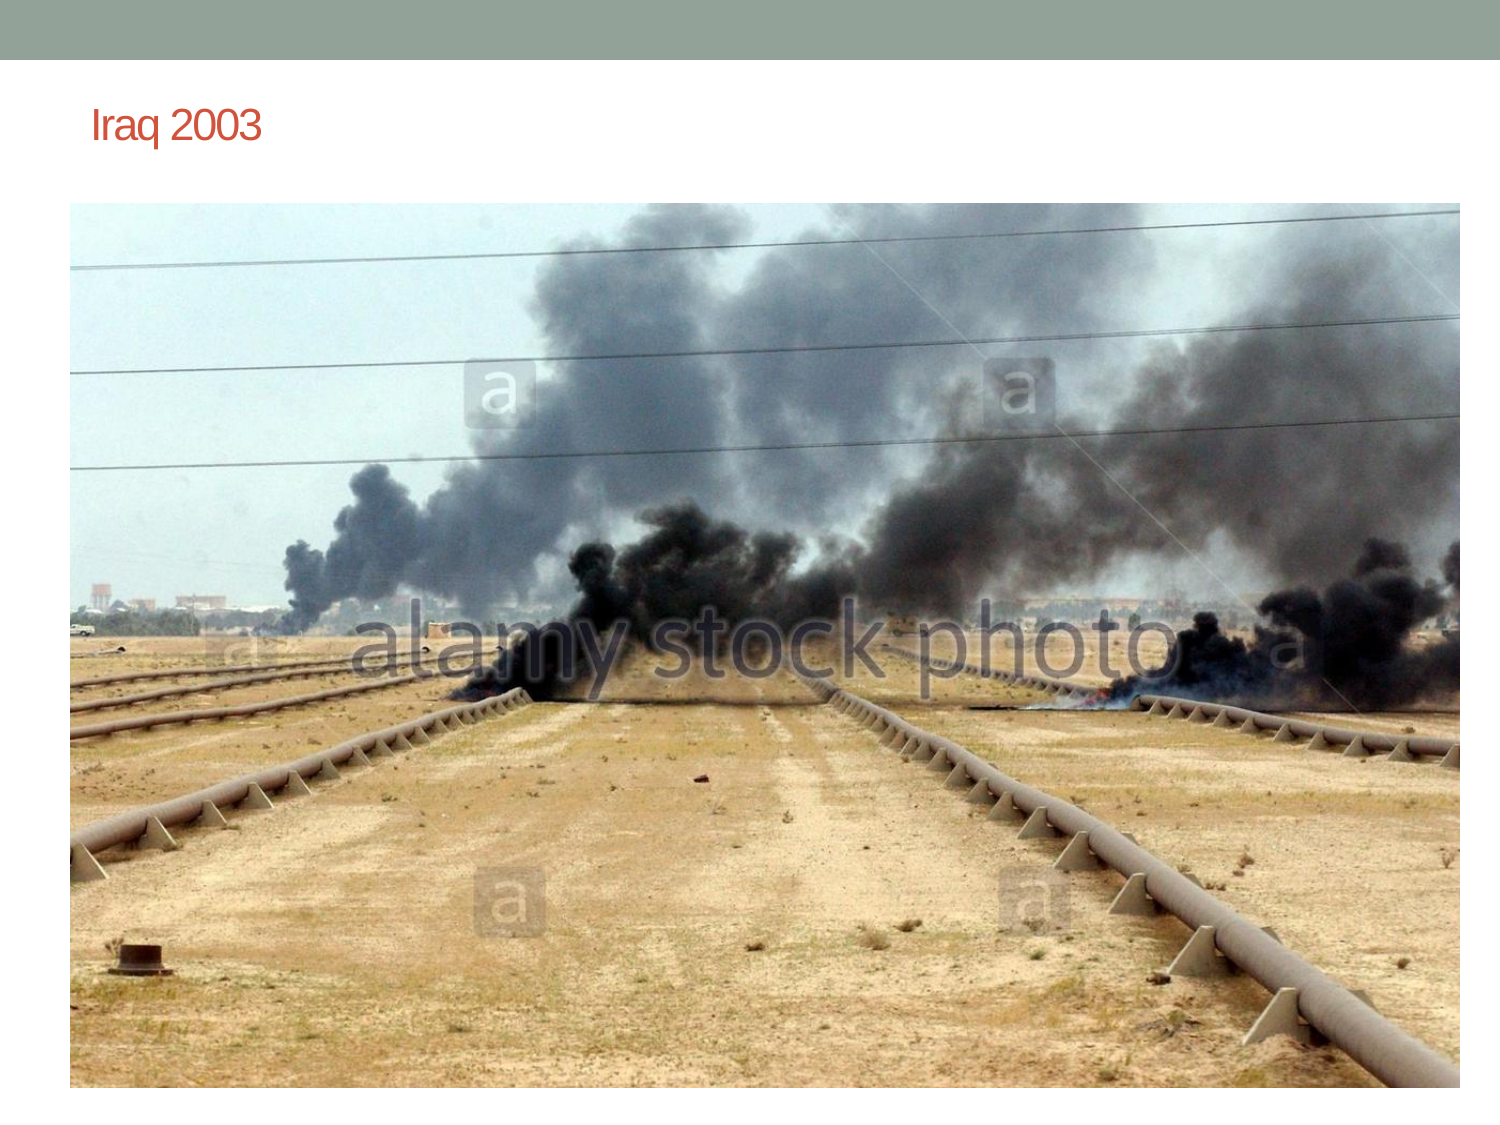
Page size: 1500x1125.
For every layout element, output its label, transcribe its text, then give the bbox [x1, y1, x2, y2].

title Iraq 2003 [75, 87, 1425, 157]
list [0, 202, 1500, 1089]
